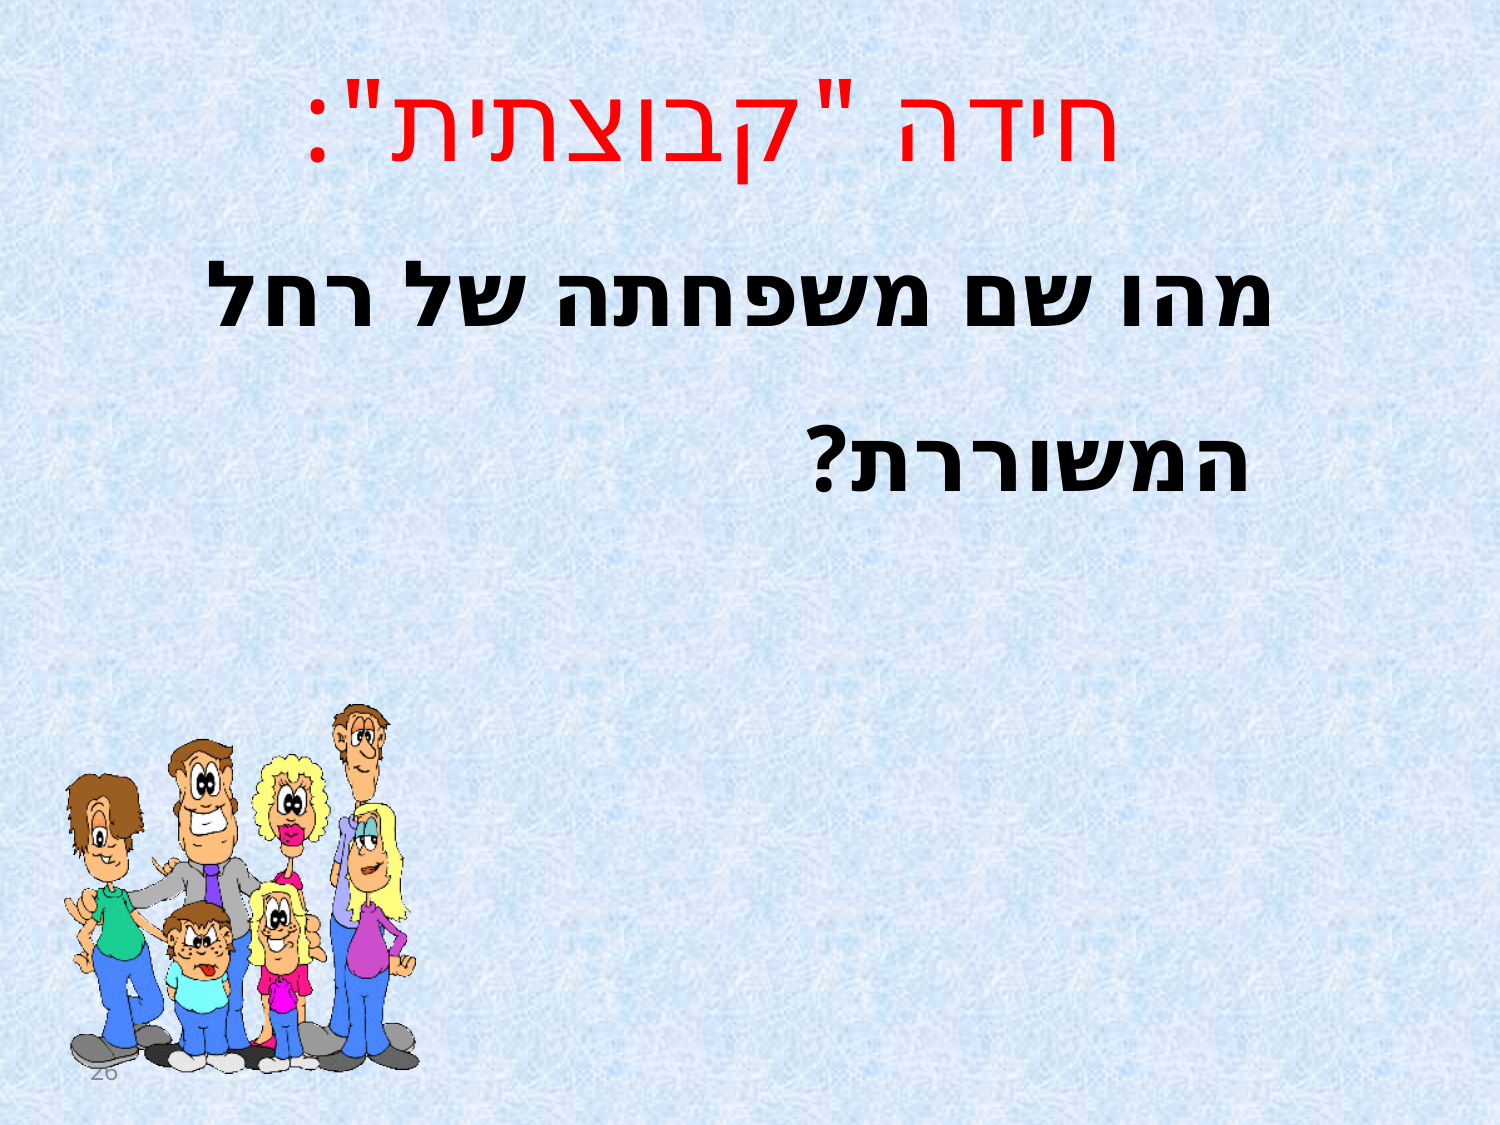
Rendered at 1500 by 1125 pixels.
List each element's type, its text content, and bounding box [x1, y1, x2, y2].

title חידה "קבוצתית": [76, 0, 1352, 237]
slide_number 26 [75, 1042, 425, 1103]
text_box מהו שם משפחתה של רחל המשוררת? [123, 172, 1317, 518]
picture [0, 0, 1500, 1125]
